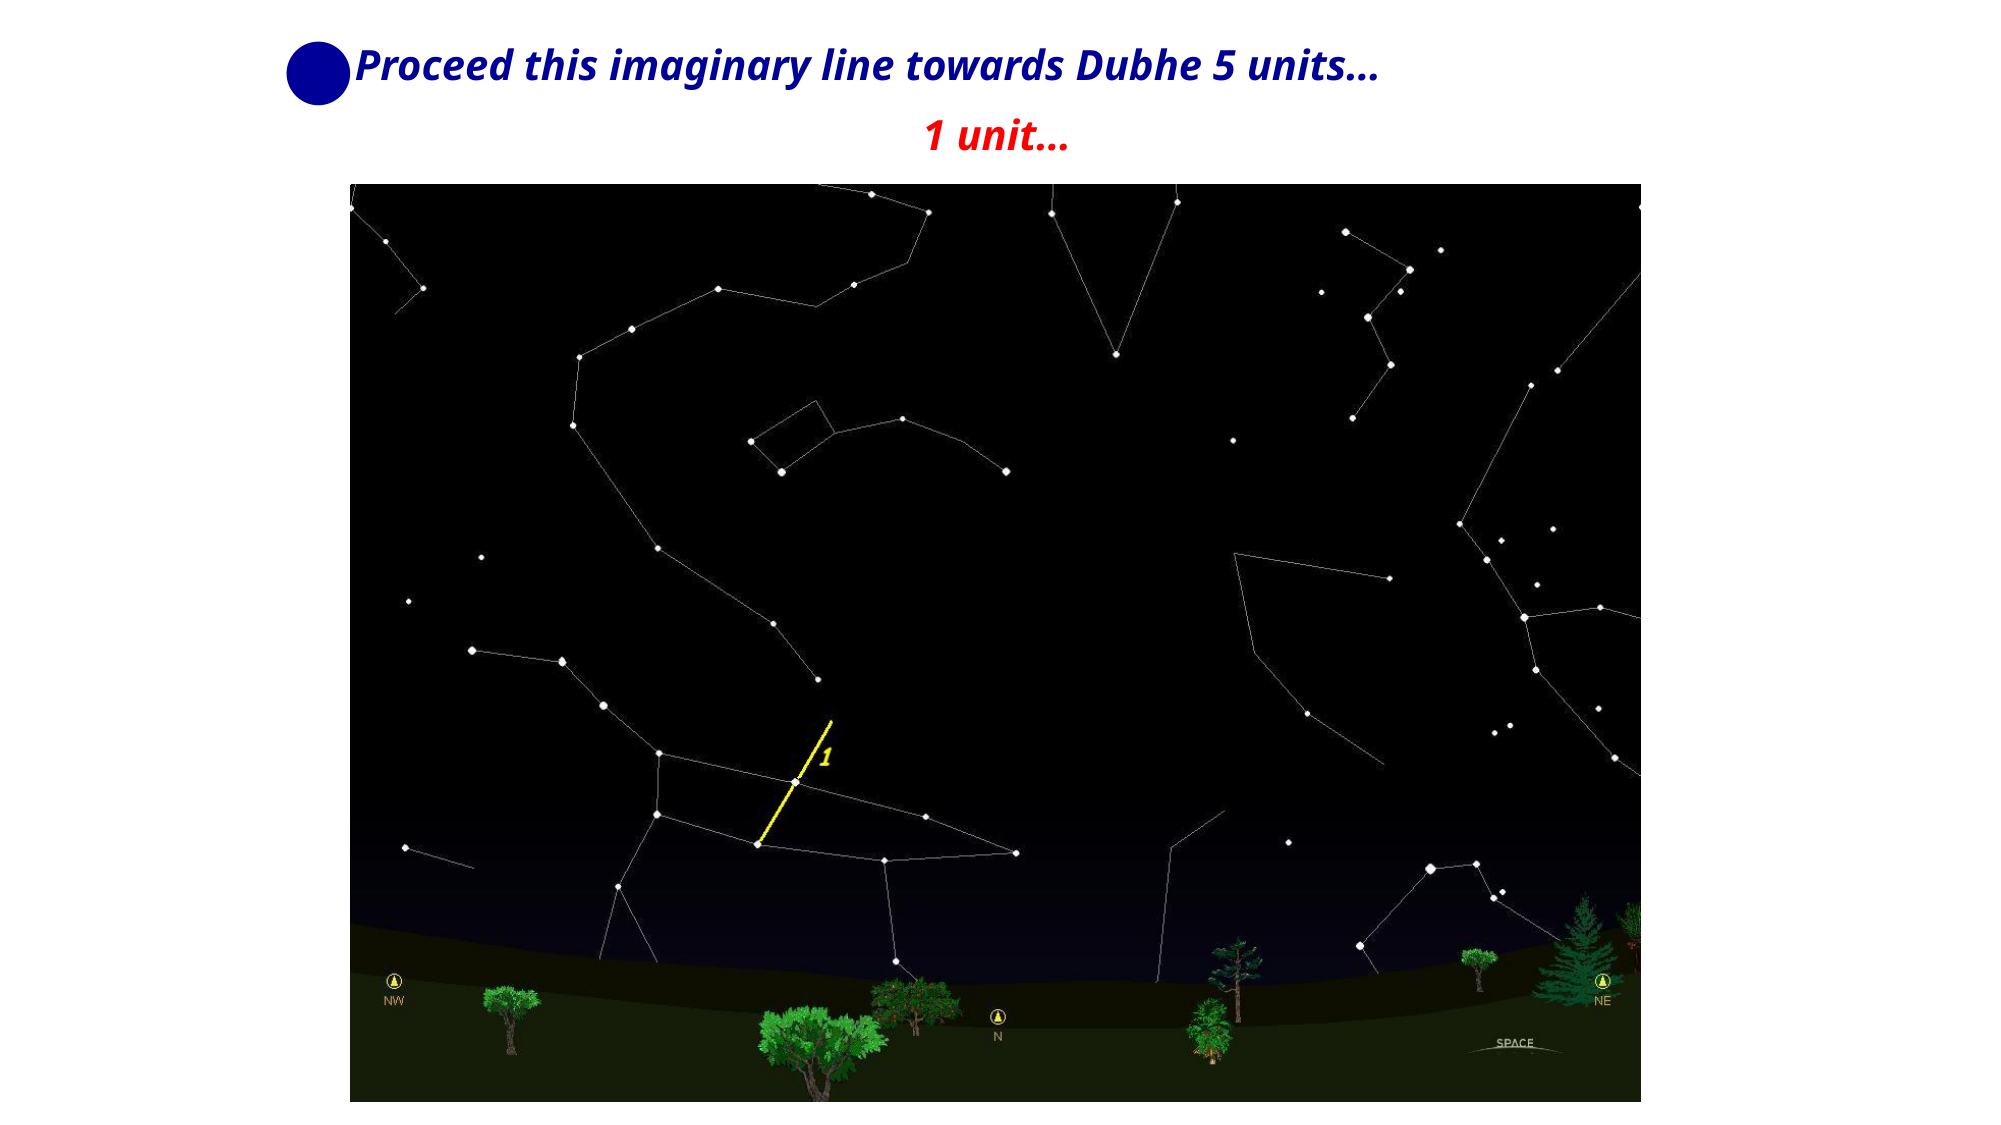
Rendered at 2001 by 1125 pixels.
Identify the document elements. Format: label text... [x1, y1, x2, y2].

text_box 1 unit… [279, 101, 1715, 167]
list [350, 184, 1641, 1102]
text_box Proceed this imaginary line towards Dubhe 5 units… [267, 31, 1733, 96]
